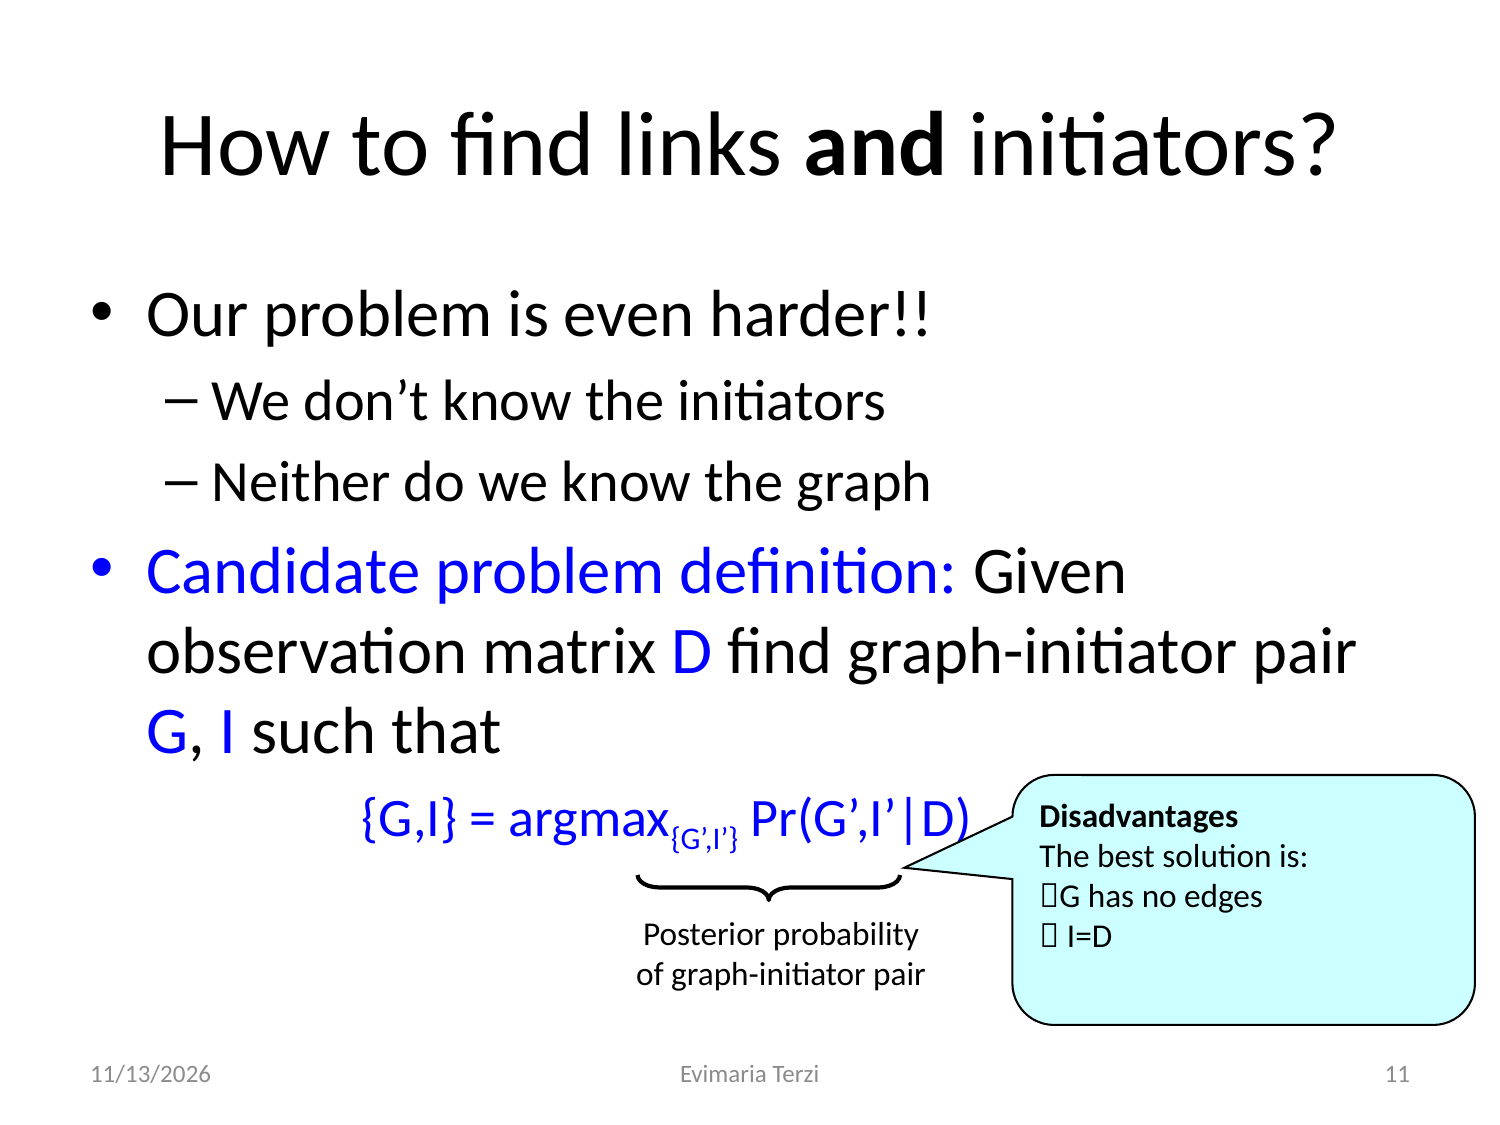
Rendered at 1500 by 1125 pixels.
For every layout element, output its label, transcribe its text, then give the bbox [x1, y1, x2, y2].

title How to find links and initiators? [75, 45, 1425, 233]
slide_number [75, 1042, 425, 1103]
footer Evimaria Terzi [512, 1042, 988, 1103]
list Our problem is even harder!! We don’t know the initiators Neither do we know the graph Candidate problem definition: Given observation matrix D find graph-initiator pair G, I such that {G,I} = argmax{G’,I’} Pr(G’,I’|D) [75, 262, 1425, 1005]
text_box Disadvantages The best solution is: G has no edges  I=D [904, 774, 1475, 1025]
text_box [637, 874, 901, 901]
text_box Posterior probability of graph-initiator pair [612, 904, 950, 1000]
slide_number 11 [1074, 1042, 1425, 1103]
